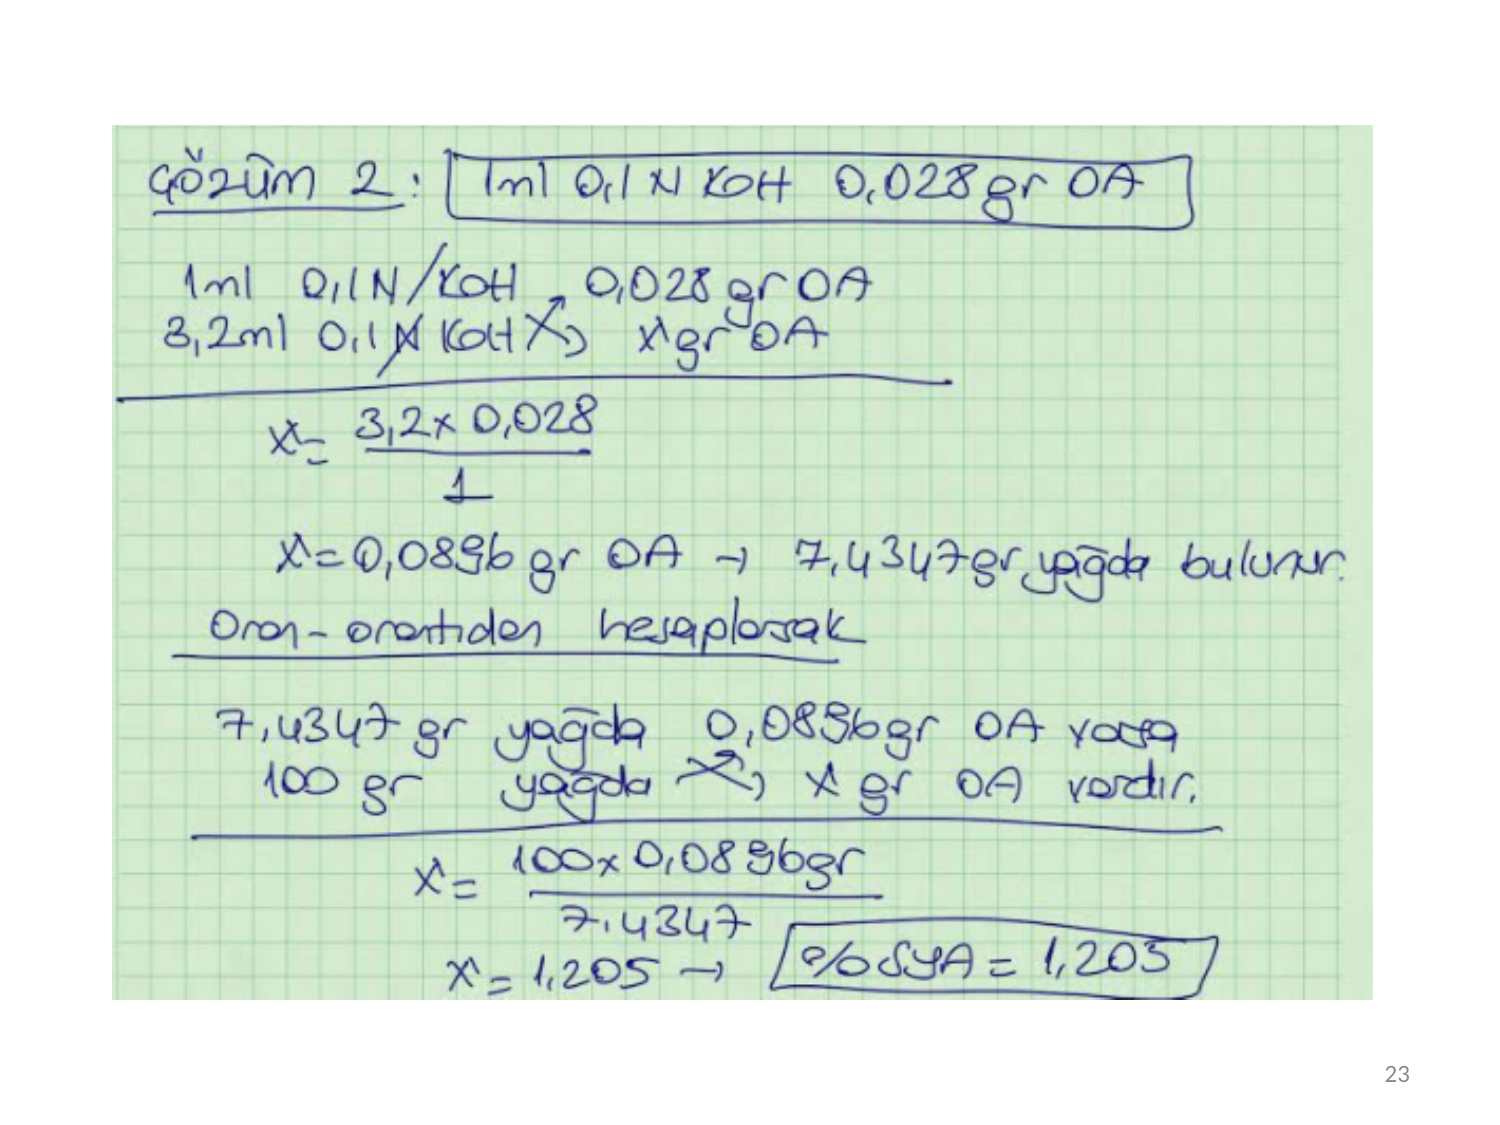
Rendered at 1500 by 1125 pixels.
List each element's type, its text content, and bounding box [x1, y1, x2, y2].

picture [111, 125, 1373, 1000]
slide_number 23 [1074, 1042, 1425, 1103]
